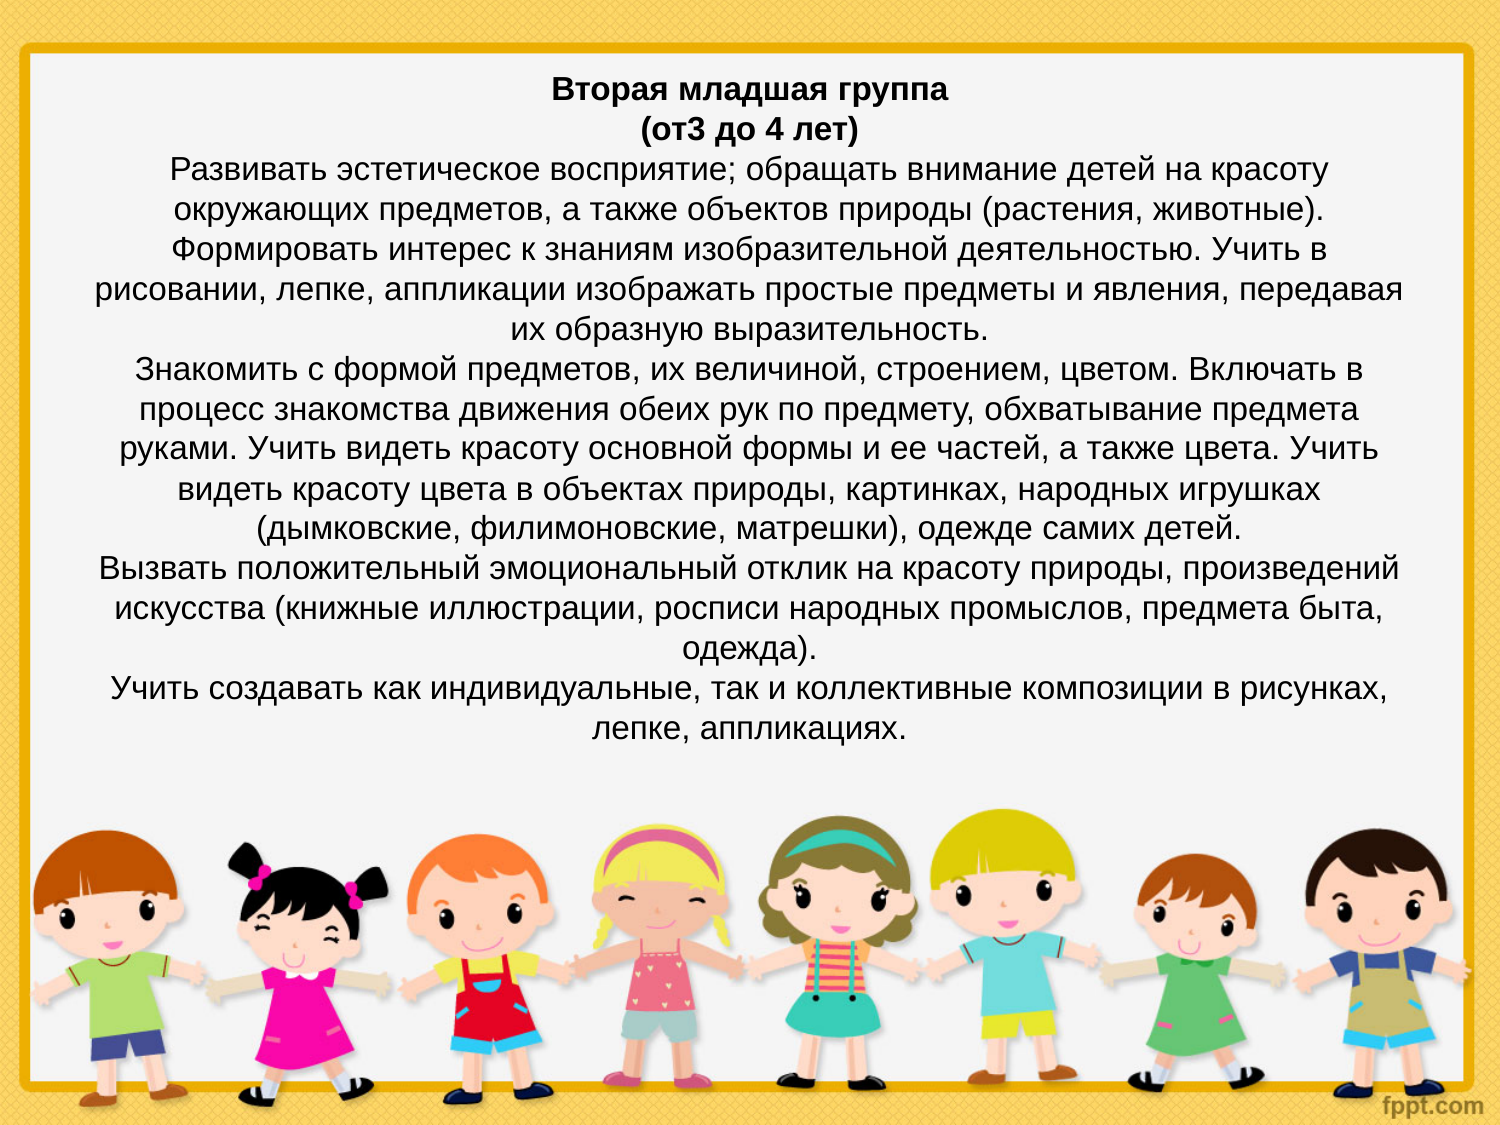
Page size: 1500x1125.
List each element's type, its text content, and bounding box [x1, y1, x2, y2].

title Вторая младшая группа (от3 до 4 лет) Развивать эстетическое восприятие; обращать внимание детей на красоту окружающих предметов, а также объектов природы (растения, животные). Формировать интерес к знаниям изобразительной деятельностью. Учить в рисовании, лепке, аппликации изображать простые предметы и явления, передавая их образную выразительность. Знакомить с формой предметов, их величиной, строением, цветом. Включать в процесс знакомства движения обеих рук по предмету, обхватывание предмета руками. Учить видеть красоту основной формы и ее частей, а также цвета. Учить видеть красоту цвета в объектах природы, картинках, народных игрушках (дымковские, филимоновские, матрешки), одежде самих детей. Вызвать положительный эмоциональный отклик на красоту природы, произведений искусства (книжные иллюстрации, росписи народных промыслов, предмета быта, одежда). Учить создавать как индивидуальные, так и коллективные композиции в рисунках, лепке, аппликациях. [74, 44, 1426, 799]
picture [0, 0, 1500, 1125]
